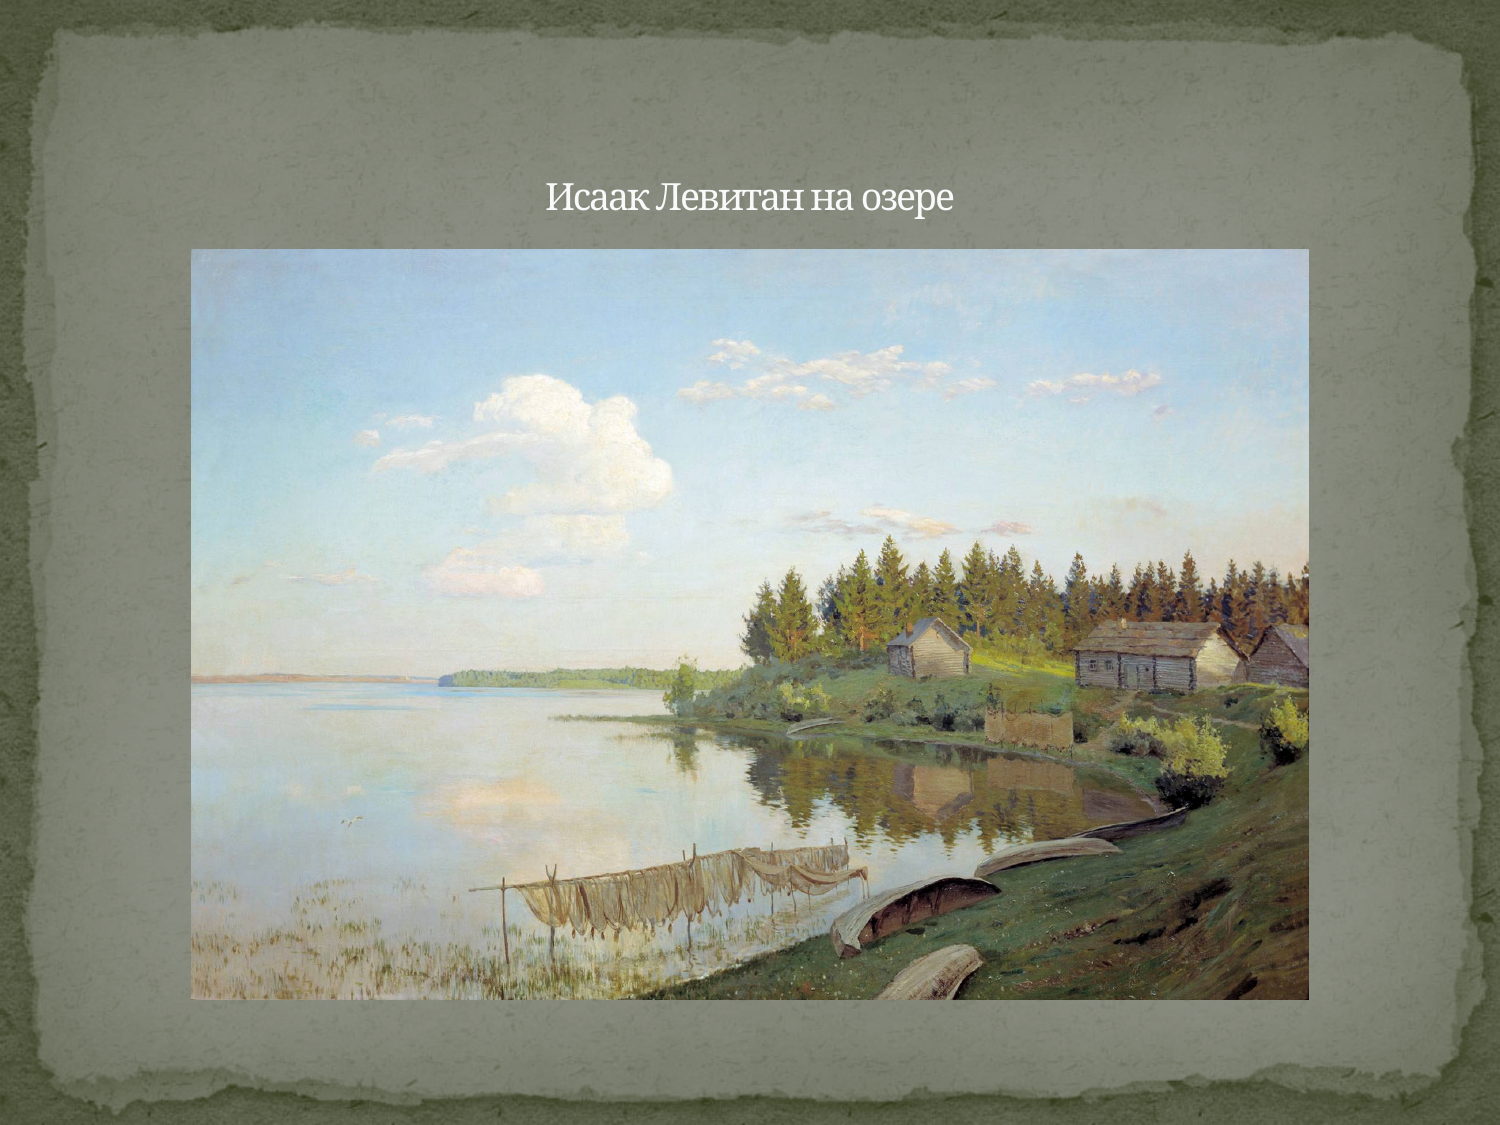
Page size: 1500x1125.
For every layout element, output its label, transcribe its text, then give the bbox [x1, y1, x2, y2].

title Исаак Левитан на озере [74, 24, 1425, 225]
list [193, 251, 1308, 999]
